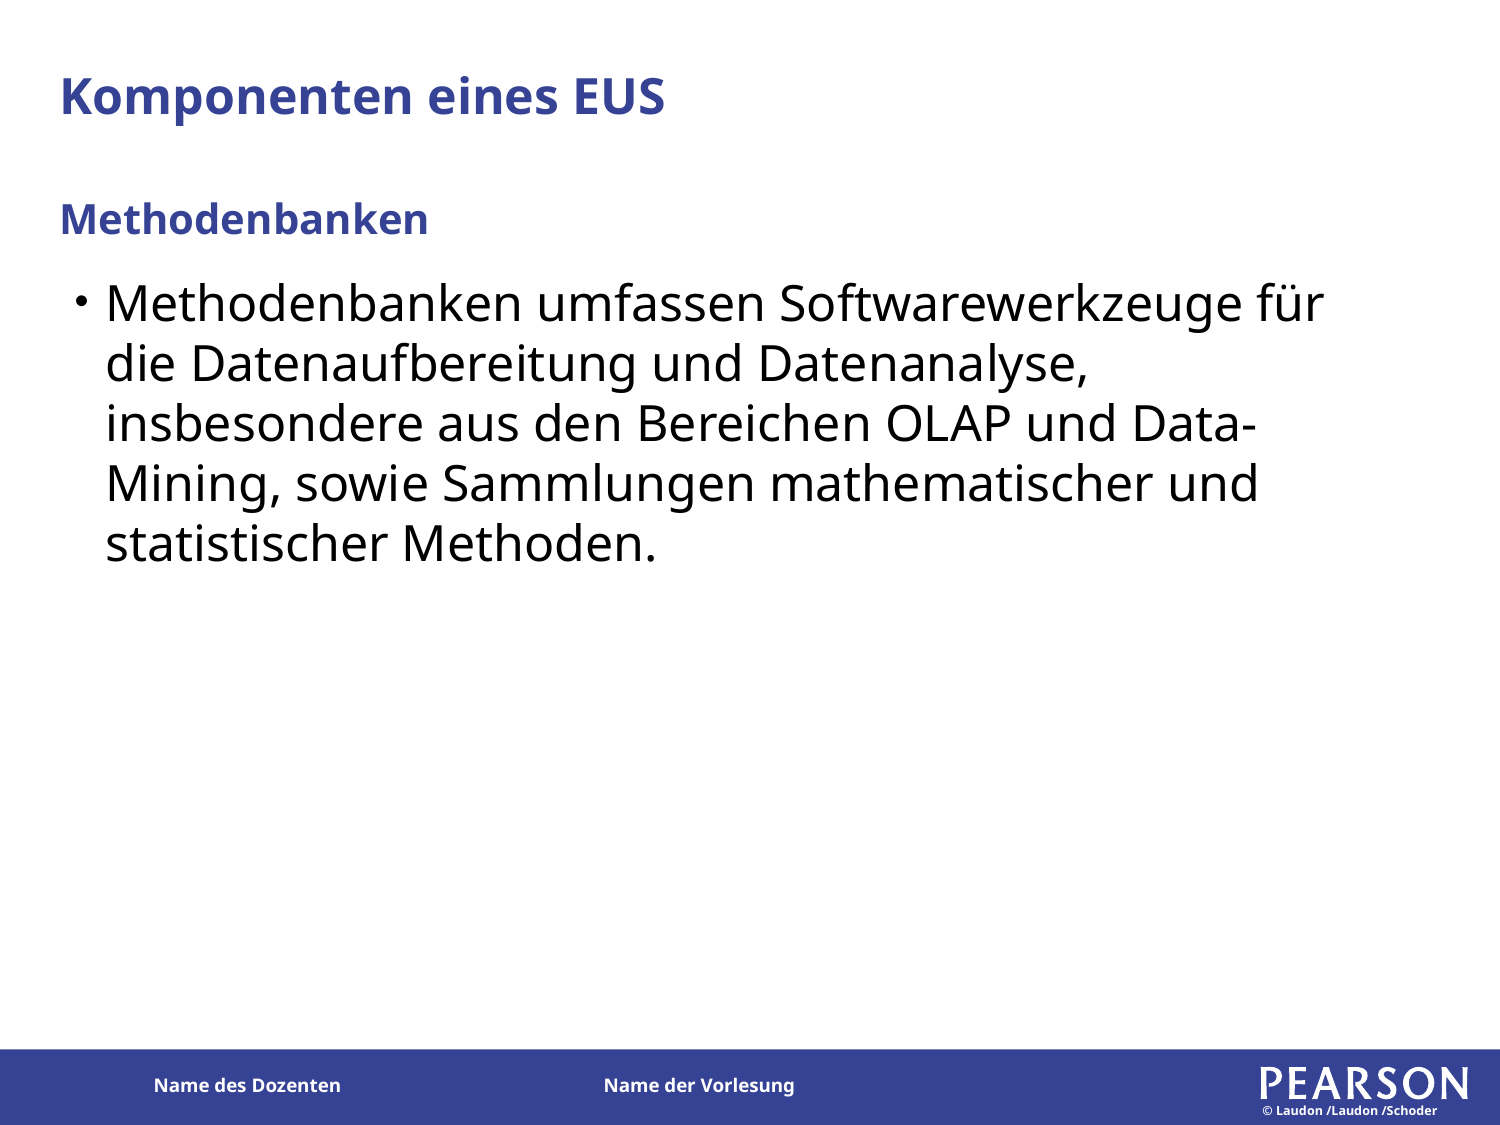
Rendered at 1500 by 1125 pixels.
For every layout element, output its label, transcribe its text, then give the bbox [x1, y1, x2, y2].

title Komponenten eines EUS [59, 64, 1410, 192]
subtitle Methodenbanken [59, 192, 1410, 243]
list Methodenbanken umfassen Softwarewerkzeuge für die Datenaufbereitung und Datenanalyse, insbesondere aus den Bereichen OLAP und Data- Mining, sowie Sammlungen mathematischer und statistischer Methoden. [59, 263, 1410, 1017]
